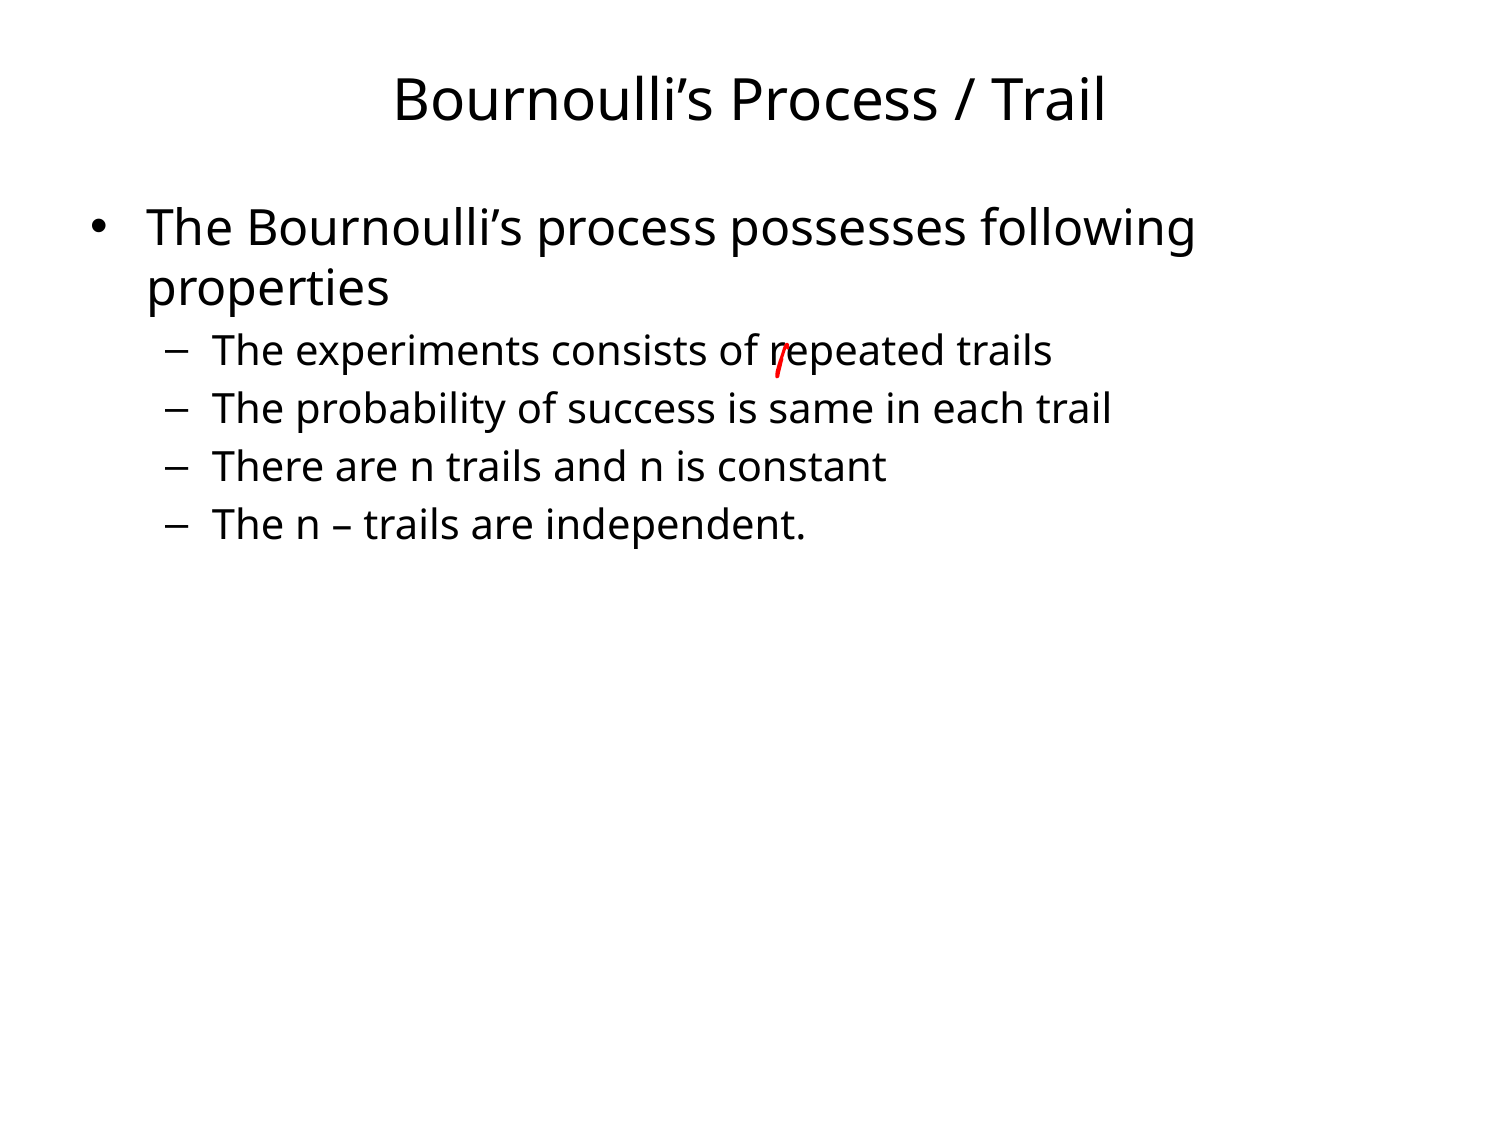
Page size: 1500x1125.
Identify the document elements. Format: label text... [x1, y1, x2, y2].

list The Bournoulli’s process possesses following properties The experiments consists of repeated trails The probability of success is same in each trail There are n trails and n is constant The n – trails are independent. [75, 187, 1425, 1005]
title Bournoulli’s Process / Trail [75, 45, 1425, 150]
